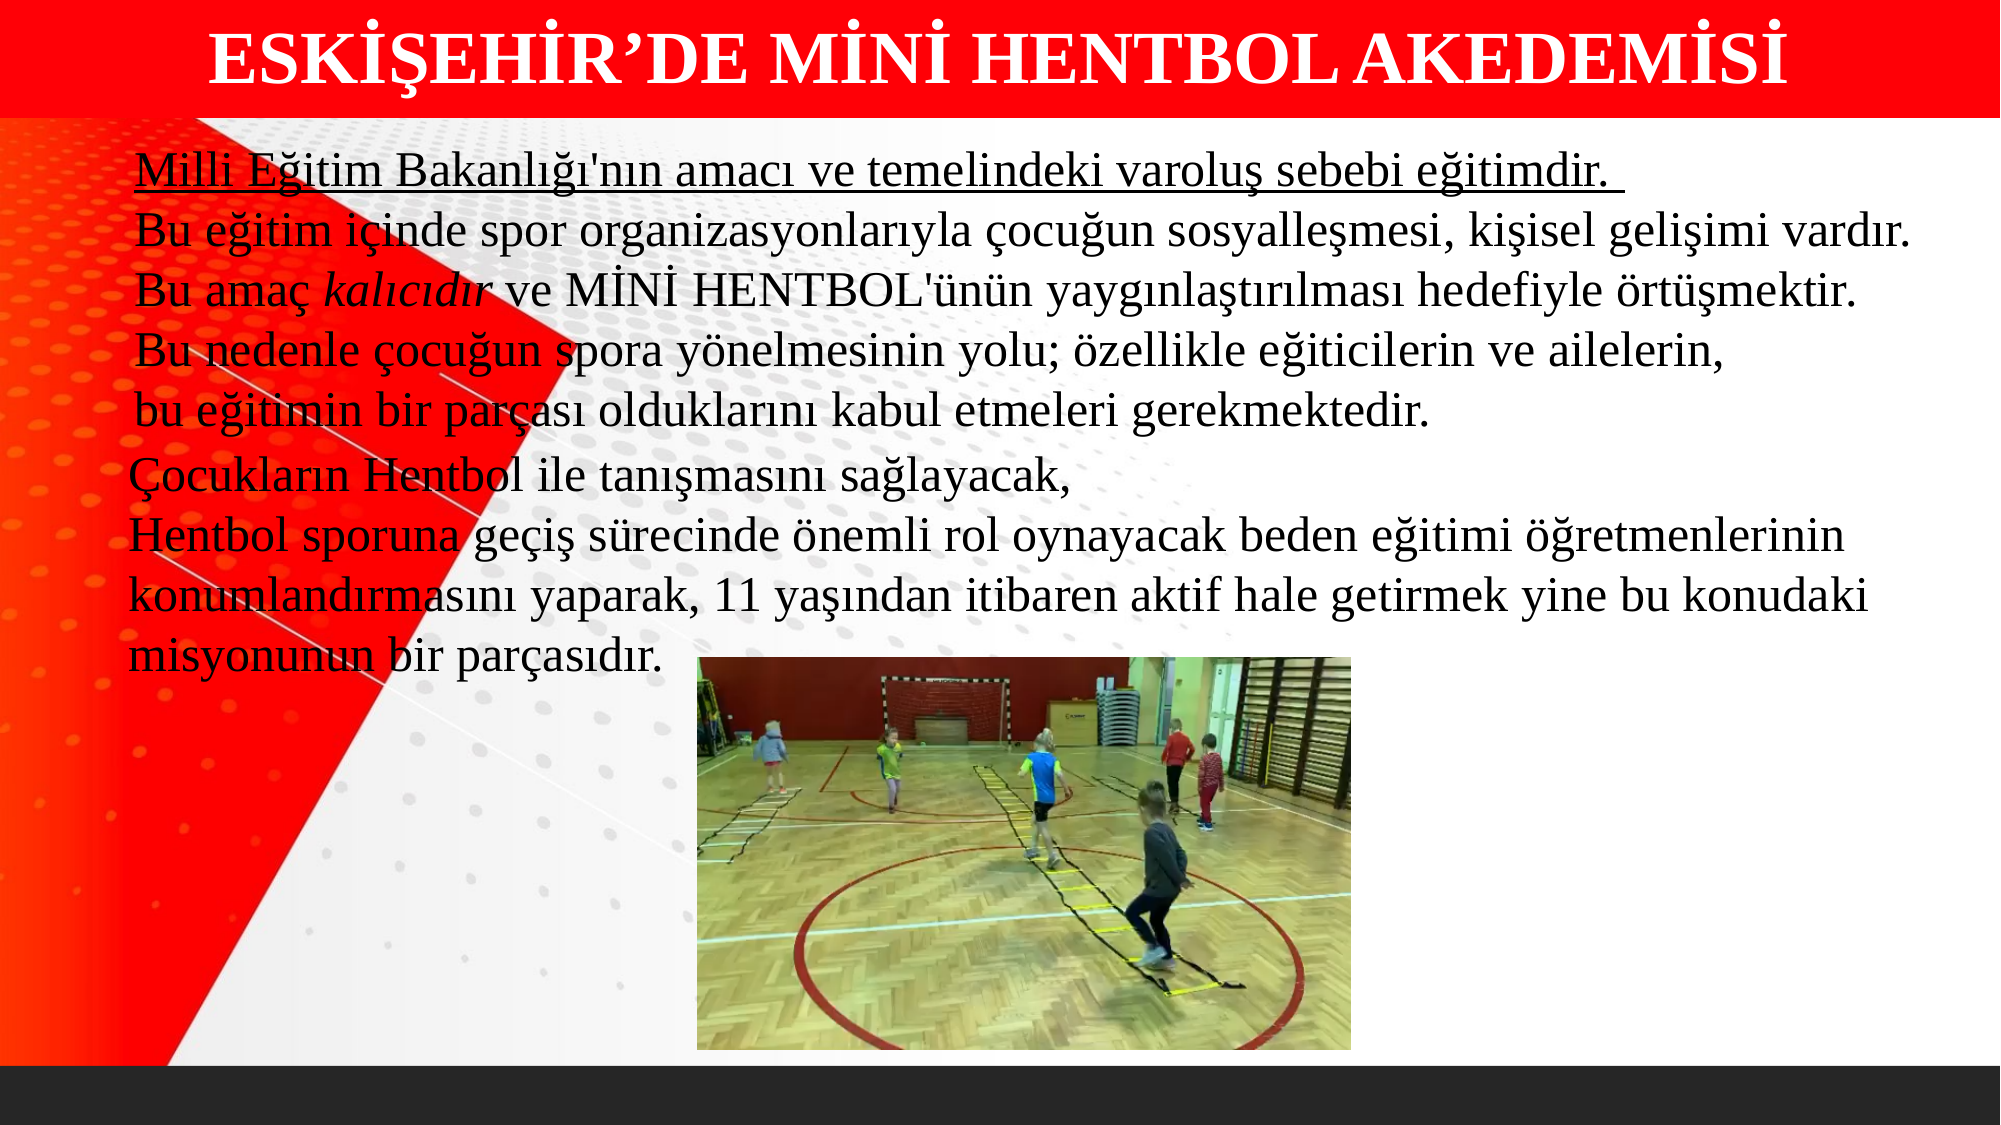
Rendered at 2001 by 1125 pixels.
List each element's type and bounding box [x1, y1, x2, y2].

picture [0, 0, 2000, 1125]
text_box [696, 656, 1352, 1051]
